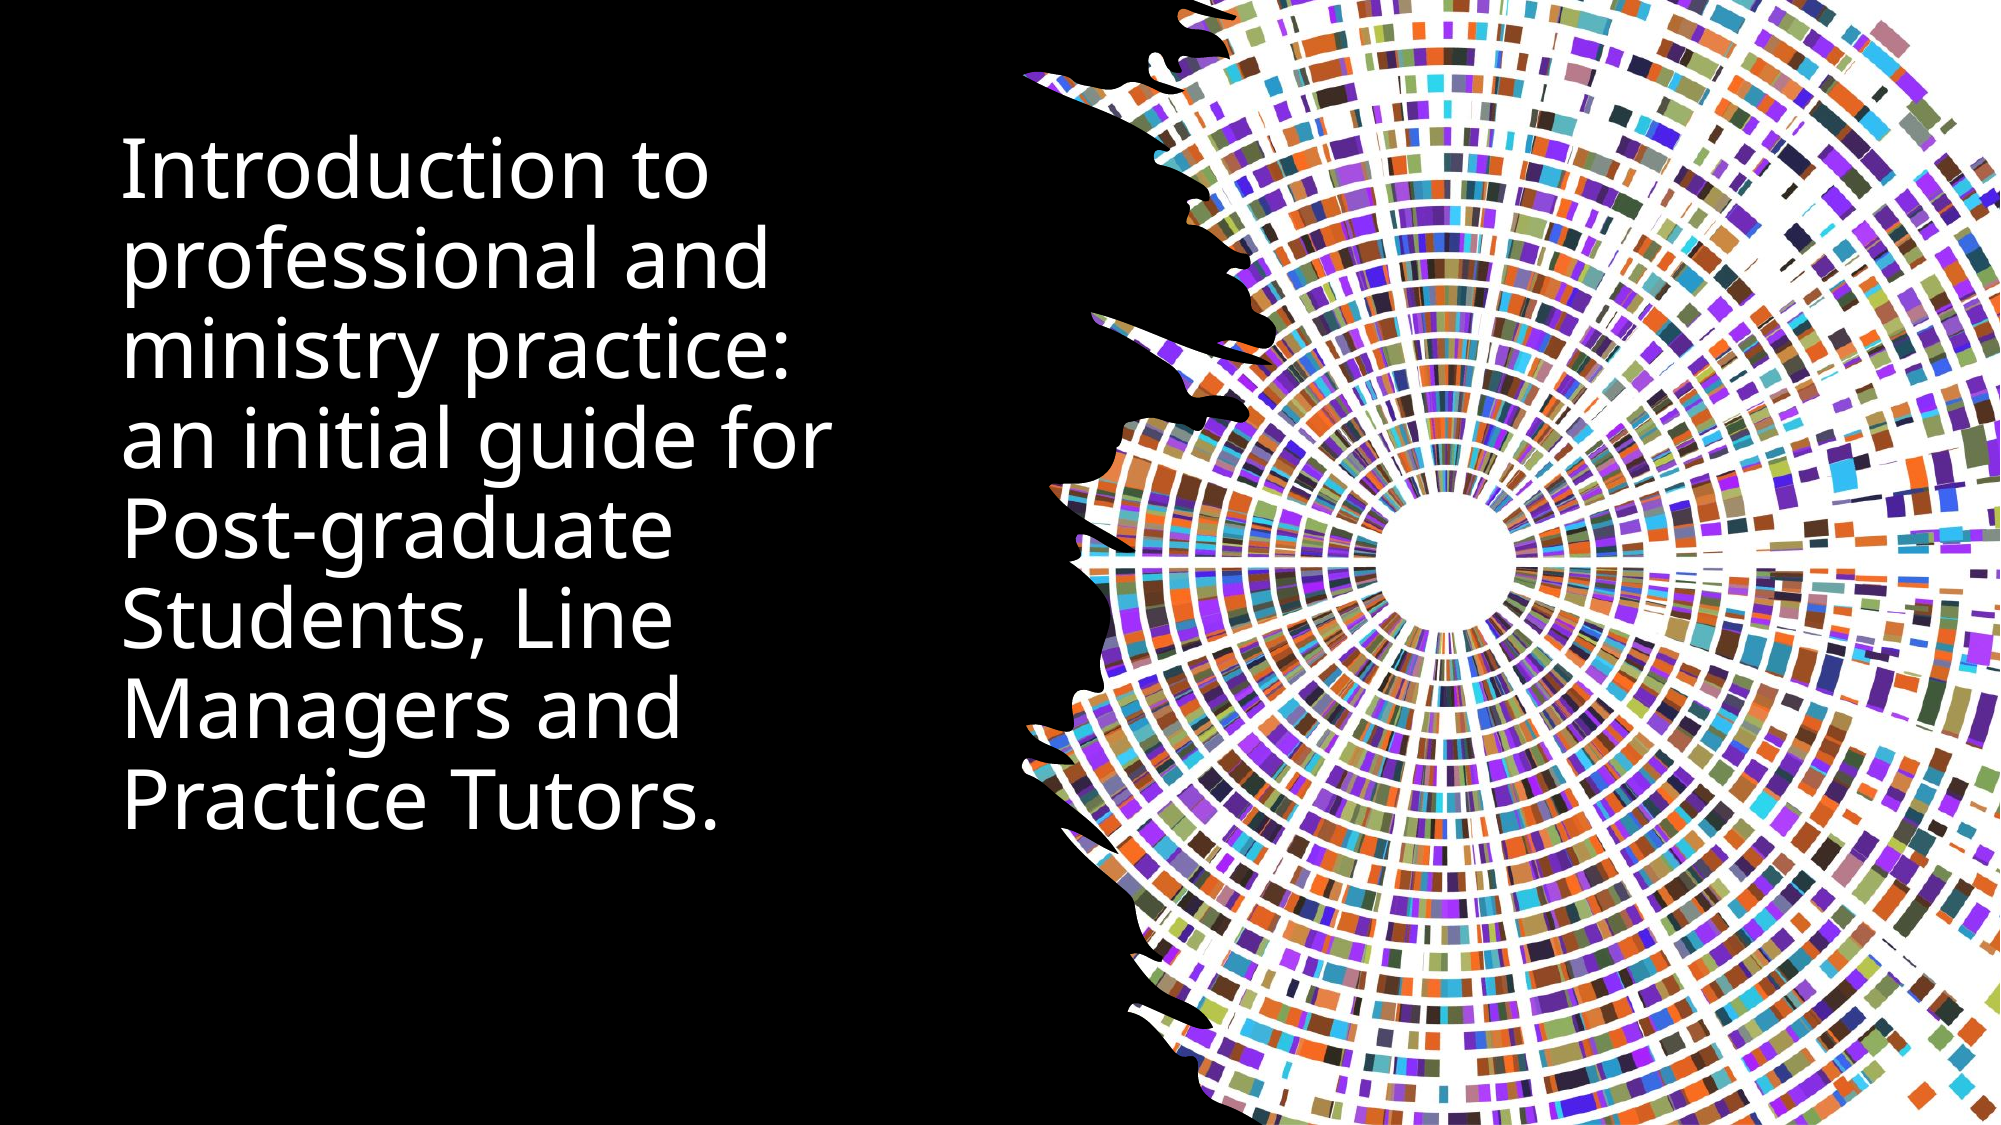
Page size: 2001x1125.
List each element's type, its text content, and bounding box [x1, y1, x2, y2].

title Introduction to professional and ministry practice: an initial guide for Post-graduate Students, Line Managers and Practice Tutors. [105, 105, 864, 855]
picture [1021, 0, 2000, 1125]
